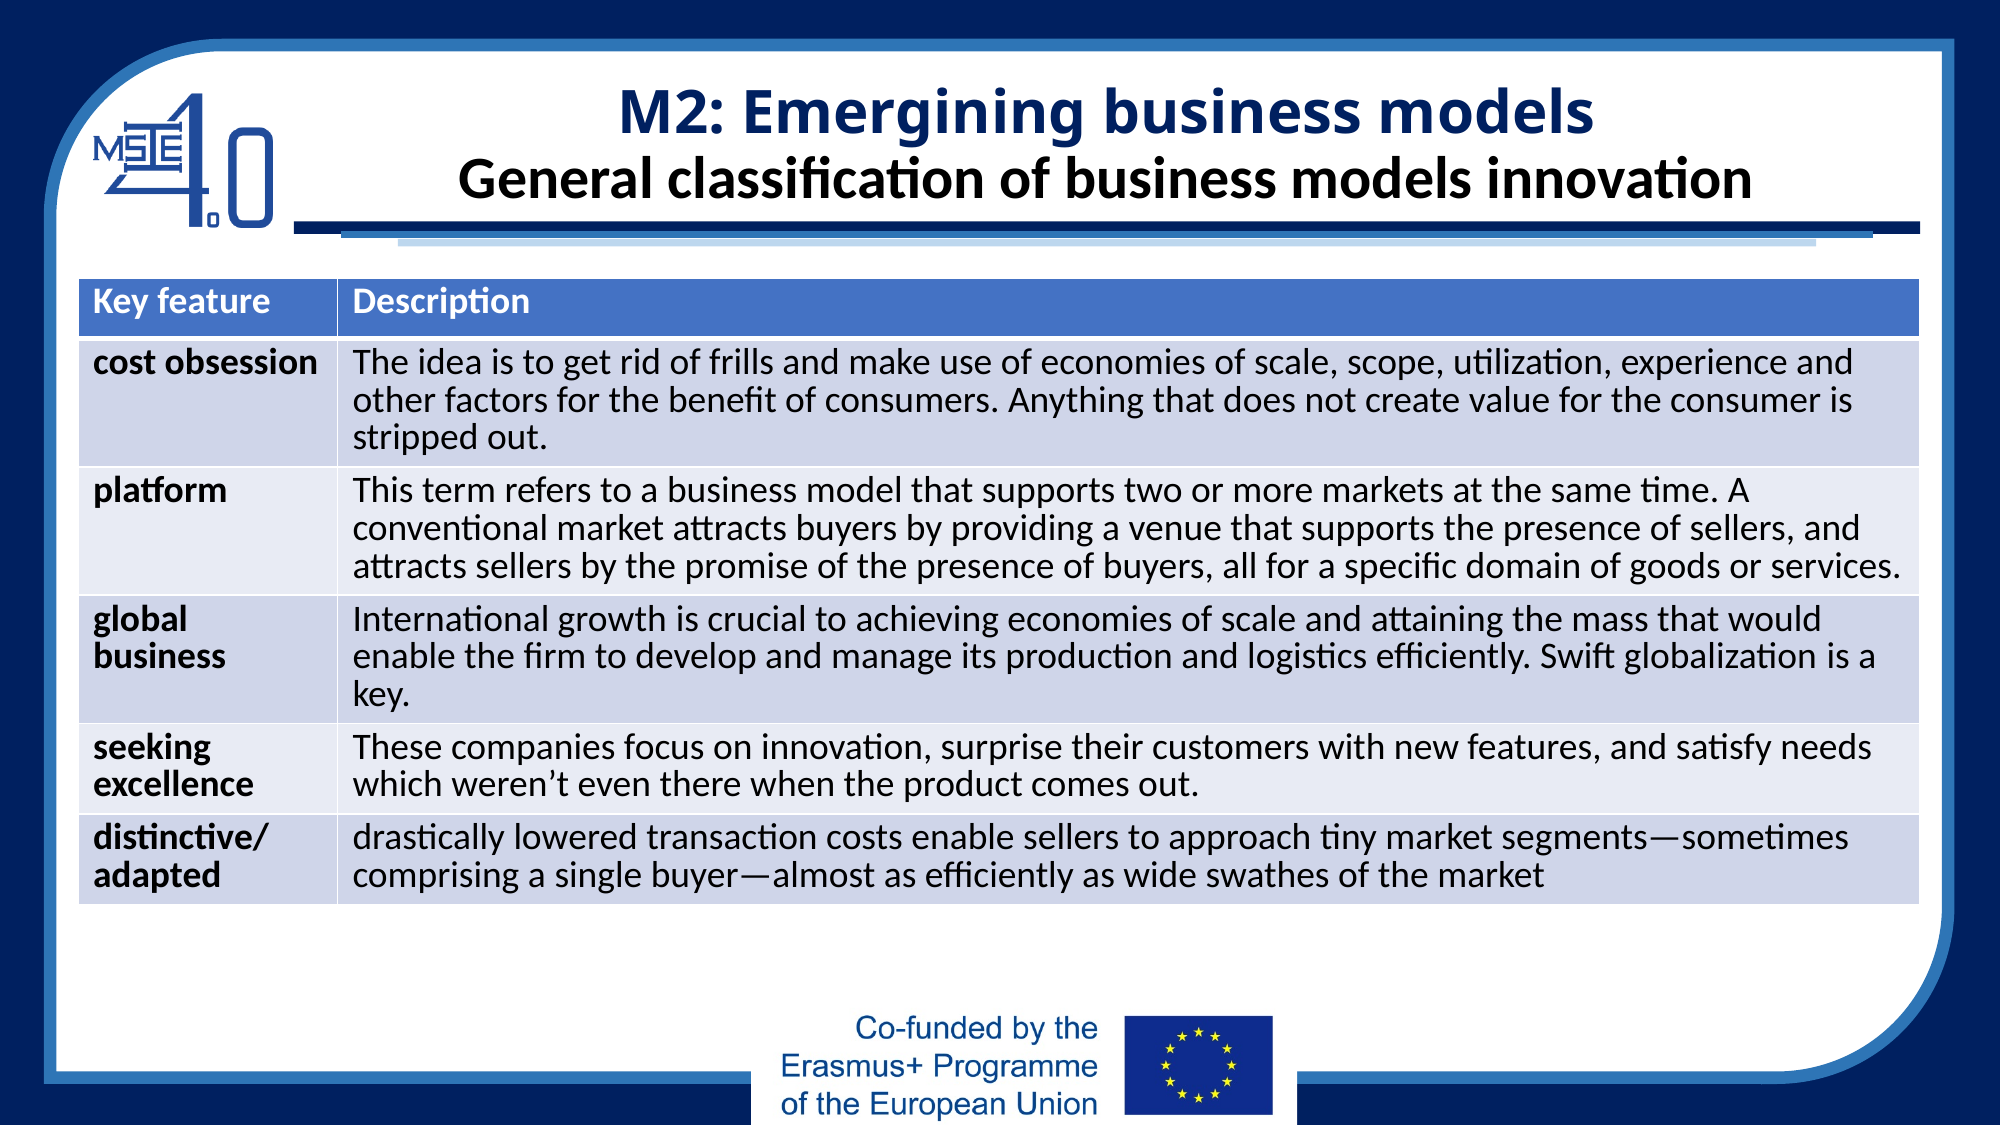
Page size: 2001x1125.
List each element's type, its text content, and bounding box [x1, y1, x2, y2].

table_cell platform [79, 468, 337, 594]
table_cell global business [79, 596, 337, 723]
picture [751, 1003, 1298, 1125]
table_cell distinctive/ adapted [79, 815, 337, 904]
table_cell seeking excellence [79, 724, 337, 813]
table_cell This term refers to a business model that supports two or more markets at the same time. A conventional market attracts buyers by providing a venue that supports the presence of sellers, and attracts sellers by the promise of the presence of buyers, all for a specific domain of goods or services. [338, 468, 1919, 594]
table_cell The idea is to get rid of frills and make use of economies of scale, scope, utilization, experience and other factors for the benefit of consumers. Anything that does not create value for the consumer is stripped out. [338, 341, 1919, 466]
title M2: Emergining business models General classification of business models innovation [294, 73, 1921, 220]
table_cell International growth is crucial to achieving economies of scale and attaining the mass that would enable the firm to develop and manage its production and logistics efficiently. Swift globalization is a key. [338, 596, 1919, 723]
table_header Description [338, 279, 1919, 336]
table_header Key feature [79, 279, 337, 336]
table_cell cost obsession [79, 341, 337, 466]
table_cell drastically lowered transaction costs enable sellers to approach tiny market segments—sometimes comprising a single buyer—almost as efficiently as wide swathes of the market [338, 815, 1919, 904]
table_cell These companies focus on innovation, surprise their customers with new features, and satisfy needs which weren’t even there when the product comes out. [338, 724, 1919, 813]
